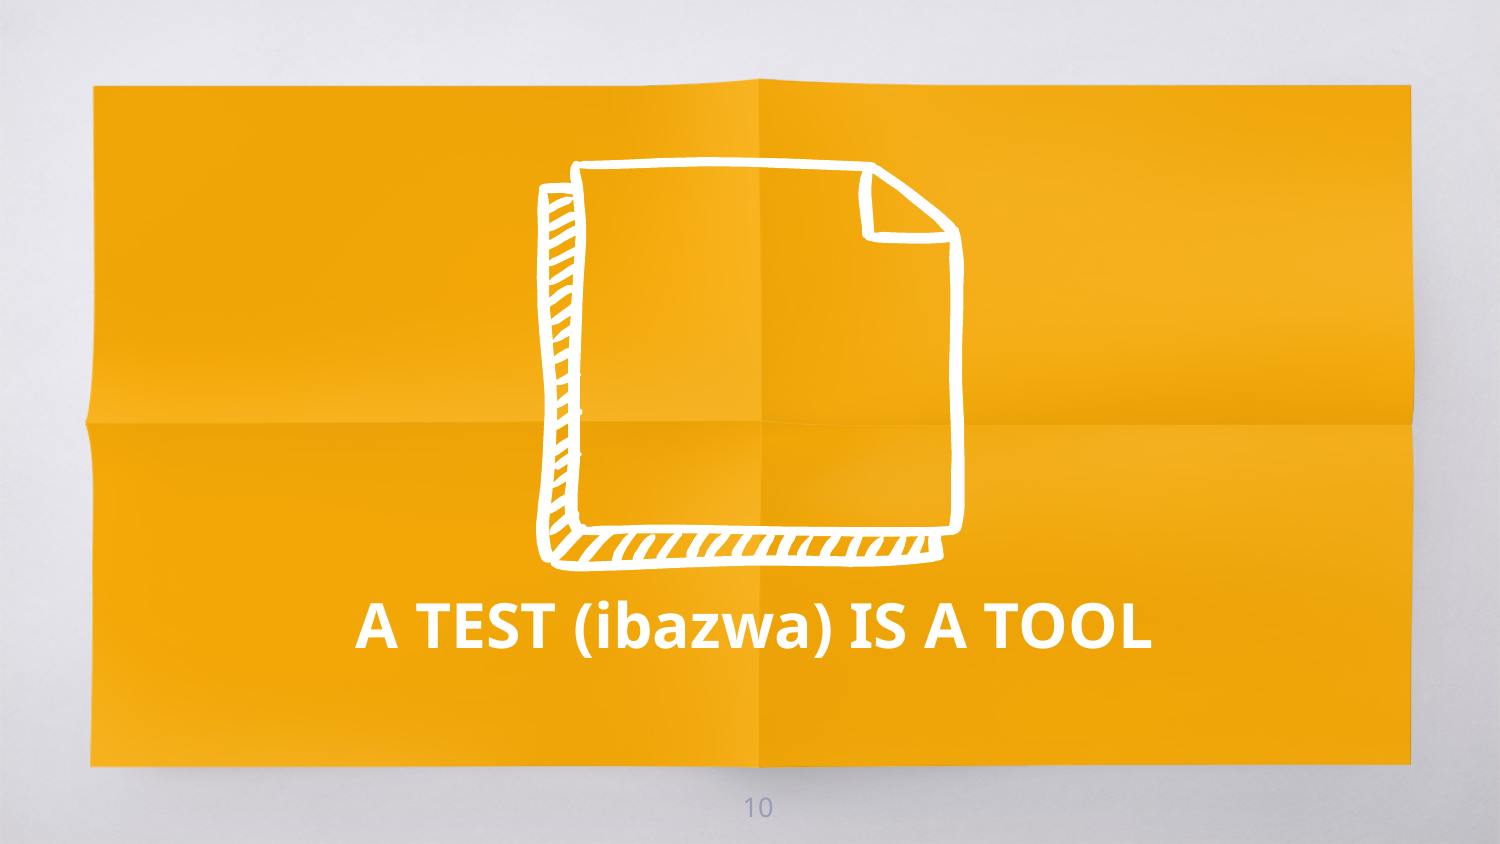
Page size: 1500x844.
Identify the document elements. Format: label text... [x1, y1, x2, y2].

text_box [536, 157, 965, 572]
picture [0, 0, 1500, 844]
list A TEST (ibazwa) IS A TOOL [126, 571, 1384, 715]
slide_number 10 [713, 775, 804, 825]
